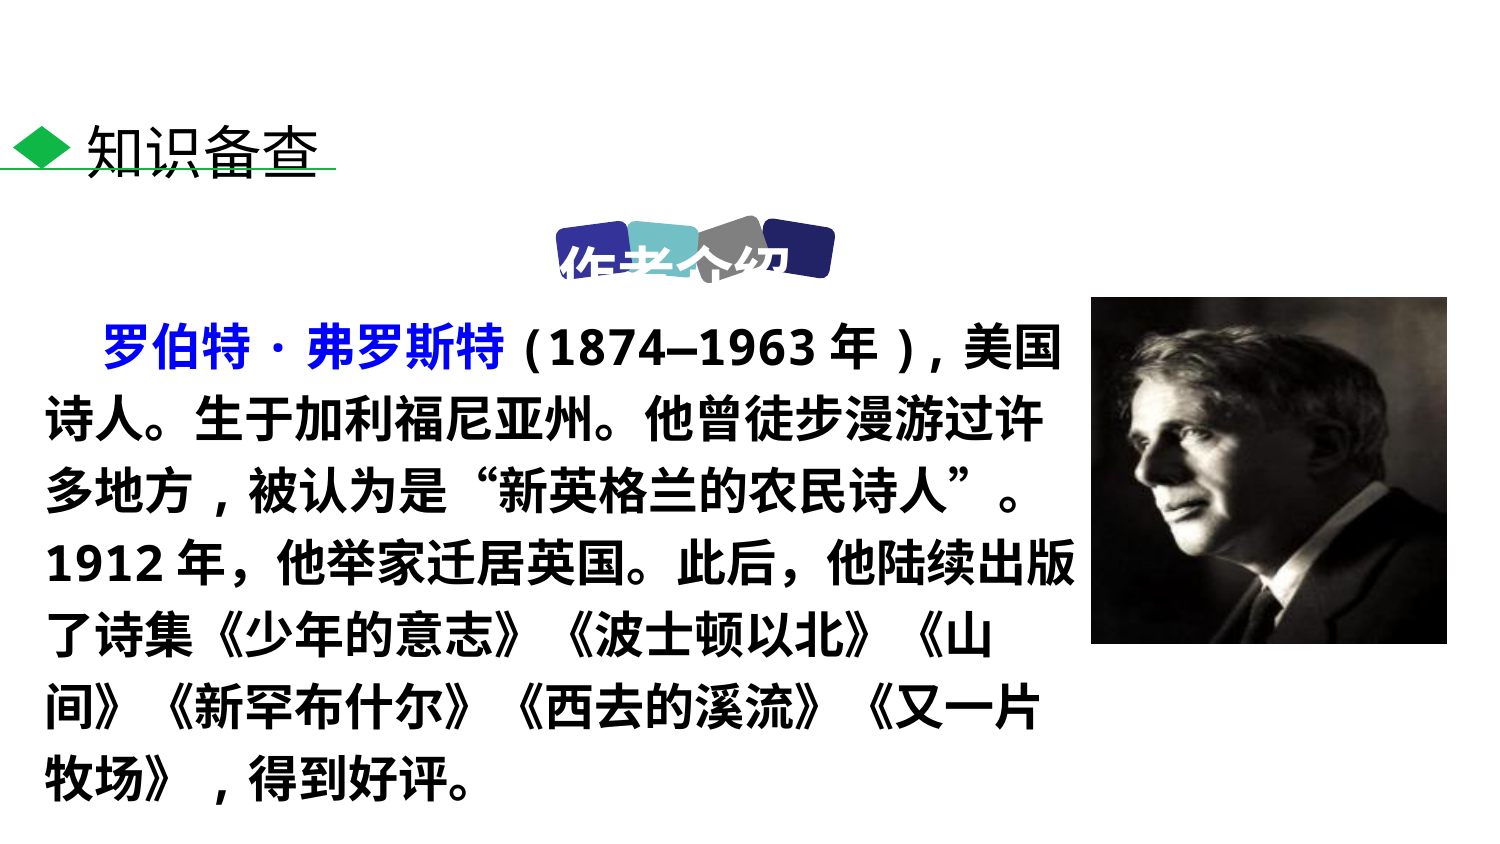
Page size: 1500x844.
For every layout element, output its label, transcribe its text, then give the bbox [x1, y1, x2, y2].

text_box 罗伯特·弗罗斯特(1874—1963年),美国诗人。生于加利福尼亚州。他曾徒步漫游过许多地方,被认为是“新英格兰的农民诗人”。1912年，他举家迁居英国。此后，他陆续出版了诗集《少年的意志》《波士顿以北》《山间》《新罕布什尔》《西去的溪流》《又一片牧场》,得到好评。 [29, 295, 1105, 815]
picture [1091, 297, 1447, 644]
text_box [544, 210, 833, 316]
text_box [0, 109, 337, 196]
